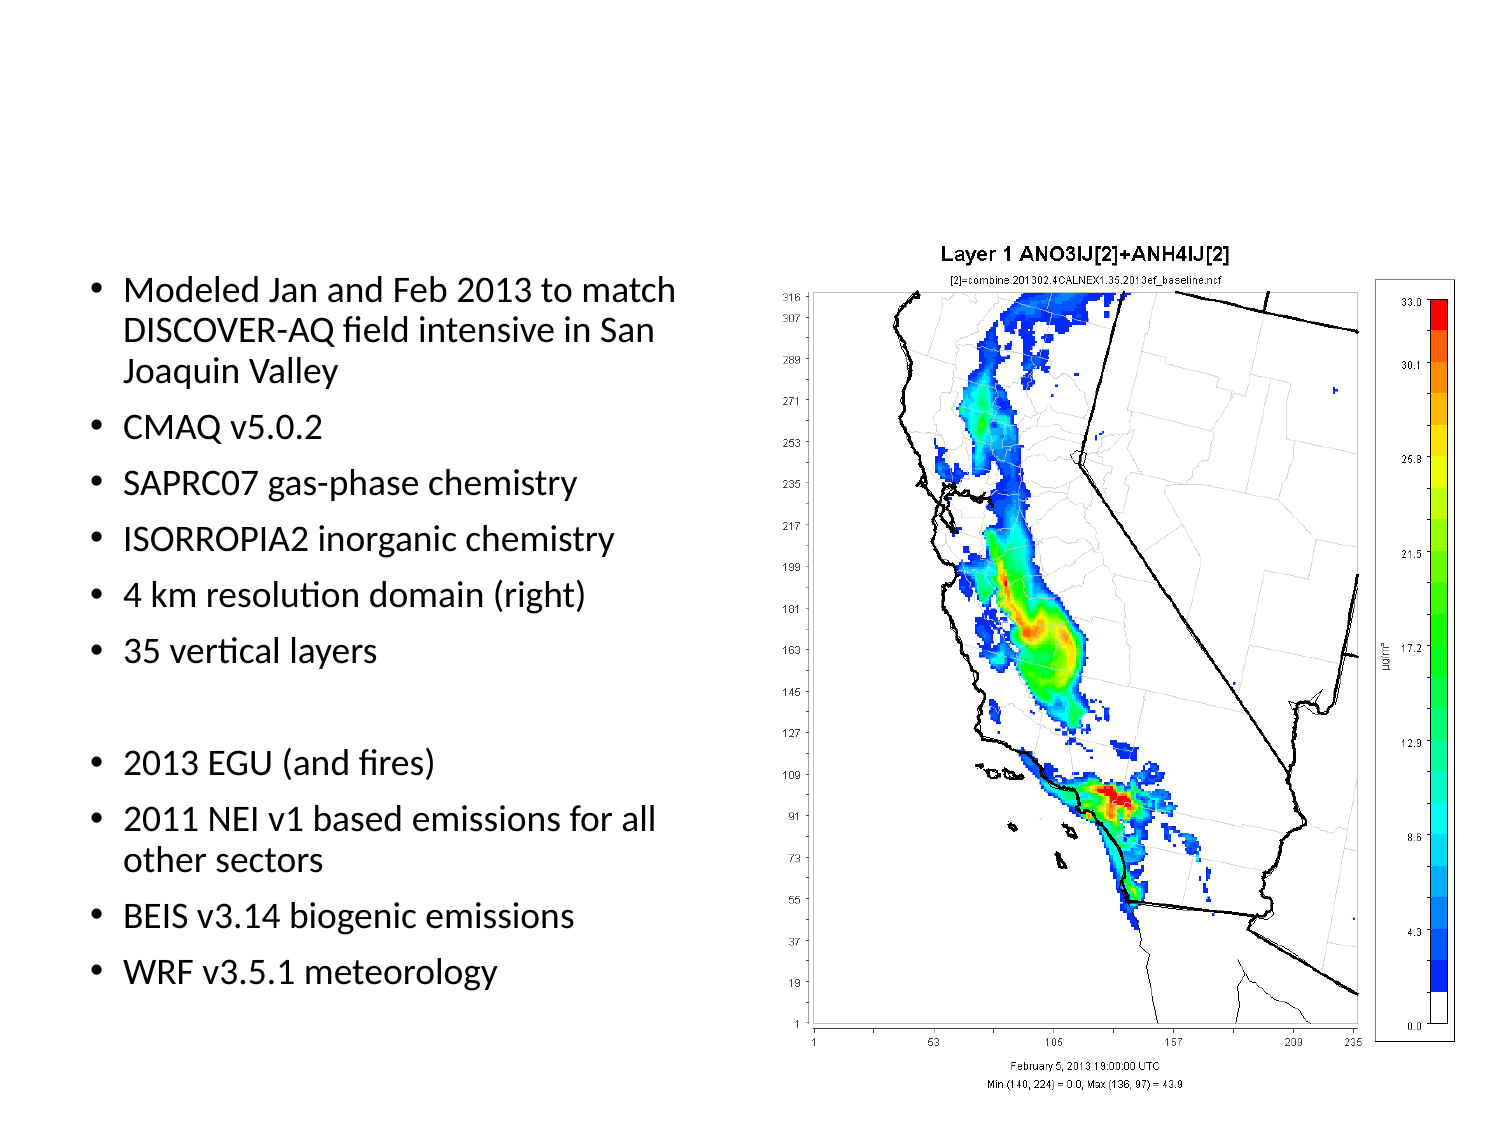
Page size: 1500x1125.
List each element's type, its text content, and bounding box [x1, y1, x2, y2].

picture [724, 237, 1494, 1100]
text_box Modeled Jan and Feb 2013 to match DISCOVER-AQ field intensive in San Joaquin Valley CMAQ v5.0.2 SAPRC07 gas-phase chemistry ISORROPIA2 inorganic chemistry 4 km resolution domain (right) 35 vertical layers 2013 EGU (and fires) 2011 NEI v1 based emissions for all other sectors BEIS v3.14 biogenic emissions WRF v3.5.1 meteorology [75, 262, 713, 1005]
